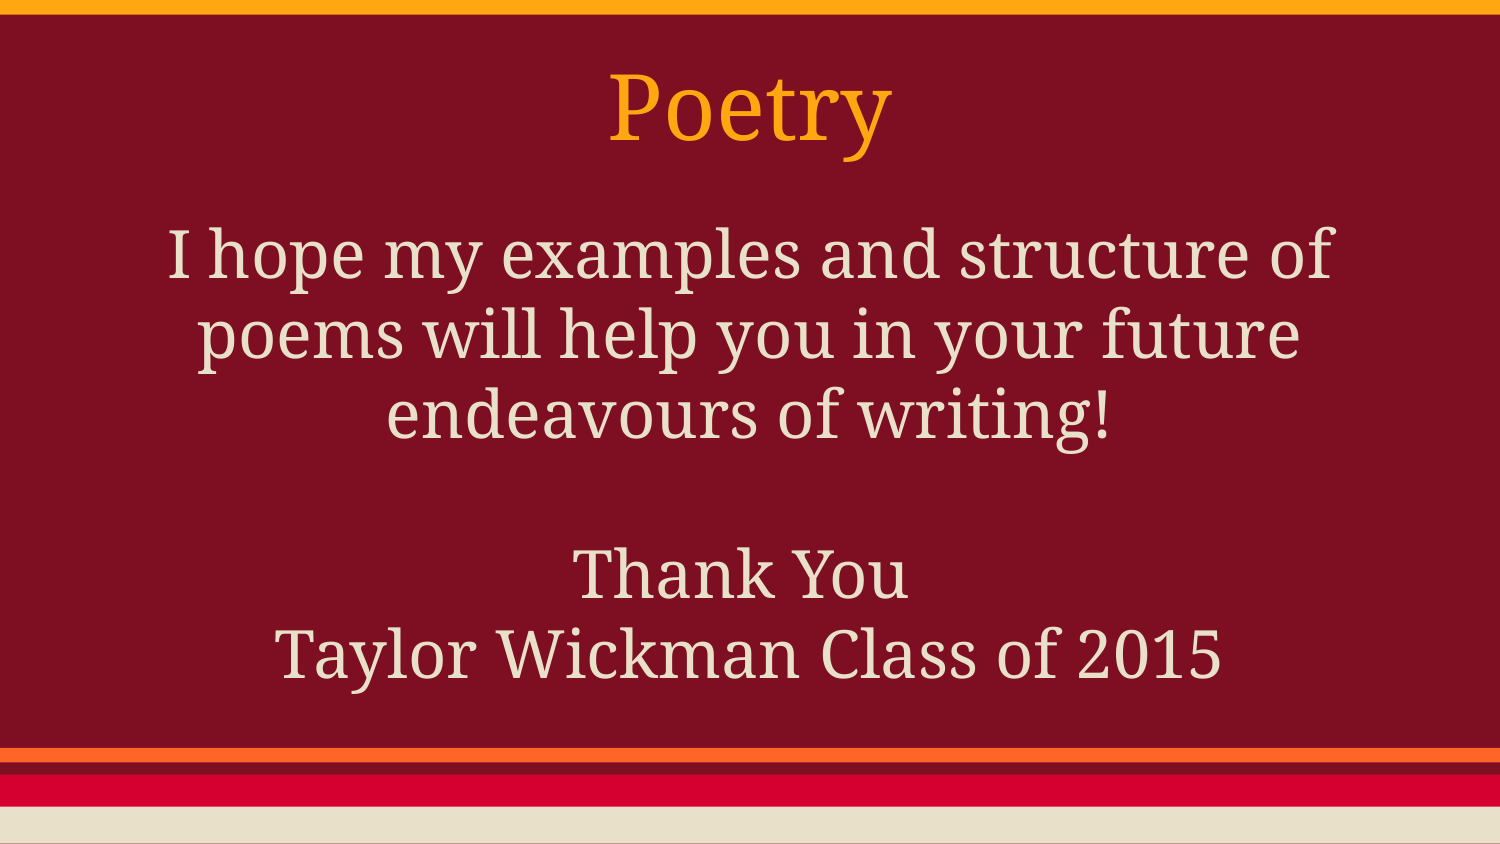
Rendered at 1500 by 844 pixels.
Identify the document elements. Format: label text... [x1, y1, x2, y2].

list I hope my examples and structure of poems will help you in your future endeavours of writing! Thank You Taylor Wickman Class of 2015 [75, 196, 1425, 733]
title Poetry [75, 33, 1425, 175]
